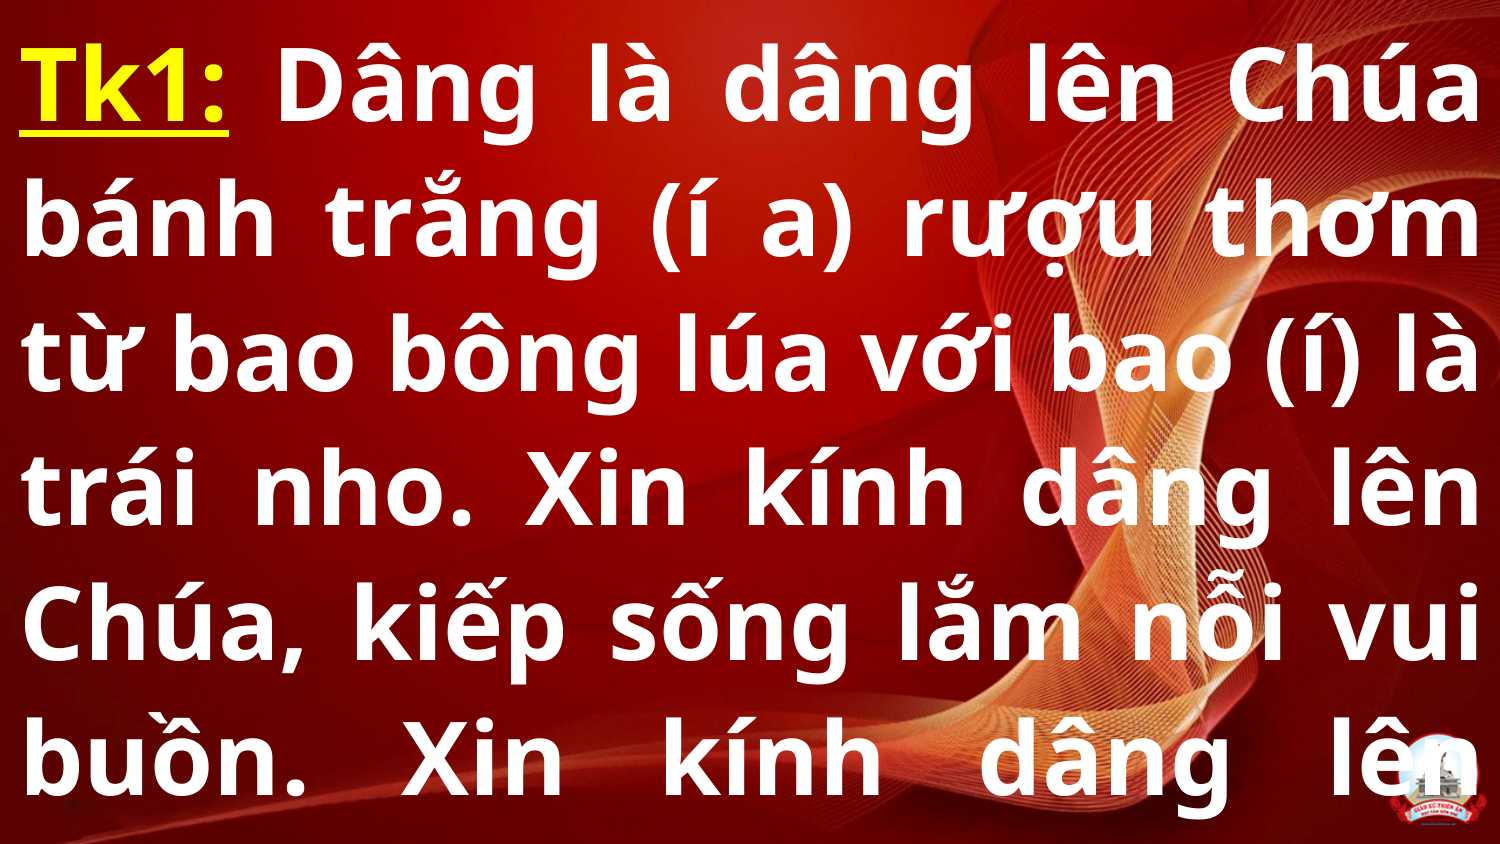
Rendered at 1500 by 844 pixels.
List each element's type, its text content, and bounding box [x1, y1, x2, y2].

text_box Tk1: Dâng là dâng lên Chúa bánh trắng (í a) rượu thơm từ bao bông lúa với bao (í) là trái nho. Xin kính dâng lên Chúa, kiếp sống lắm nỗi vui buồn. Xin kính dâng lên Chúa một niềm kính yêu phụng thờ. [0, 0, 1500, 844]
